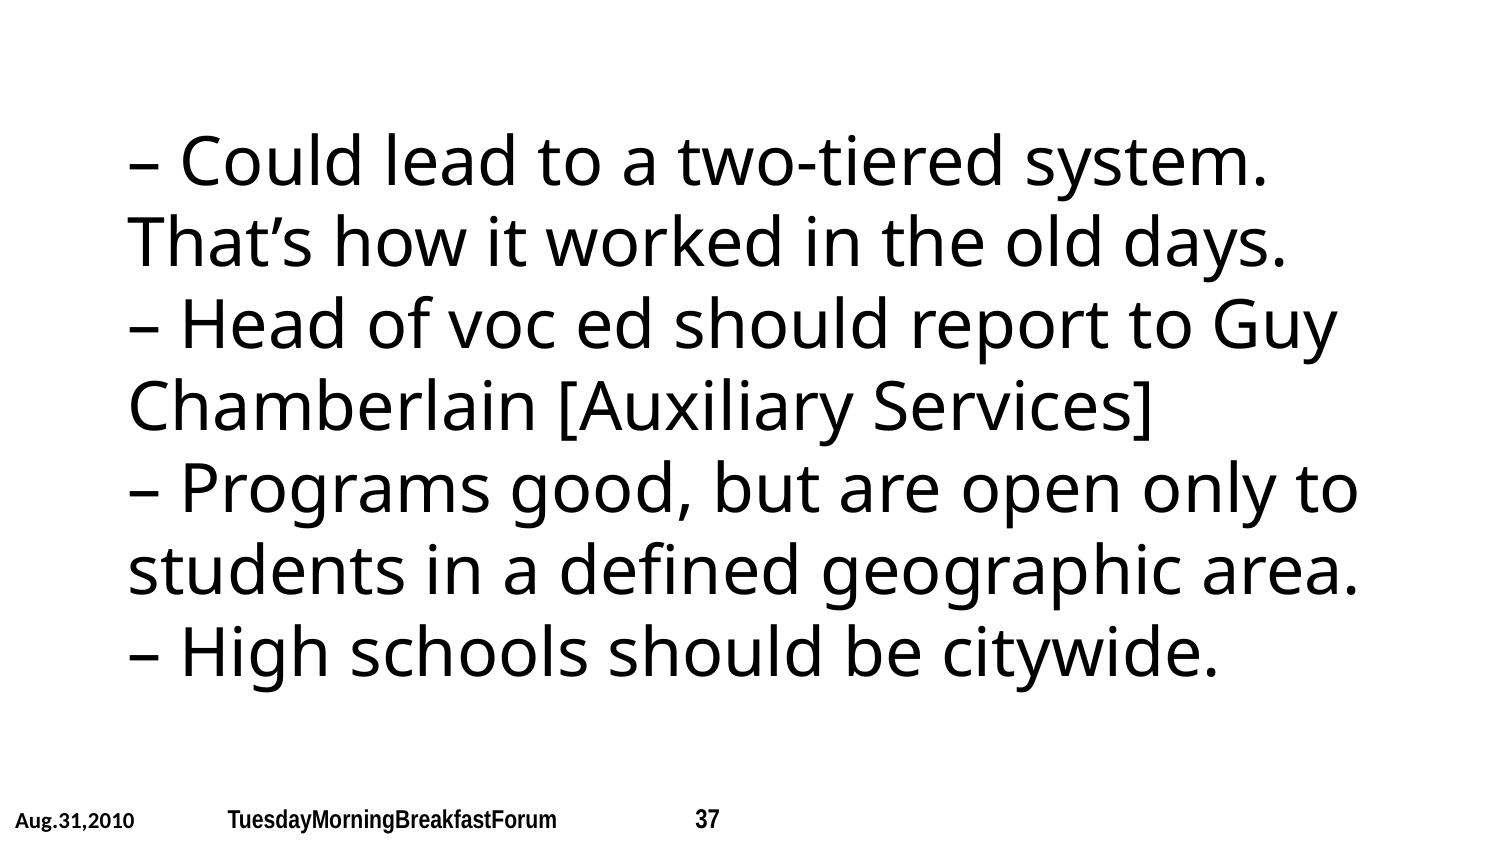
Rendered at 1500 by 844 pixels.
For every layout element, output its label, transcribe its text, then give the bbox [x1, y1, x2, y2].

subtitle Aug.31,2010 TuesdayMorningBreakfastForum 37 [0, 784, 1500, 844]
title – Could lead to a two-tiered system. That’s how it worked in the old days. – Head of voc ed should report to Guy Chamberlain [Auxiliary Services] – Programs good, but are open only to students in a defined geographic area. – High schools should be citywide. [112, 109, 1388, 784]
